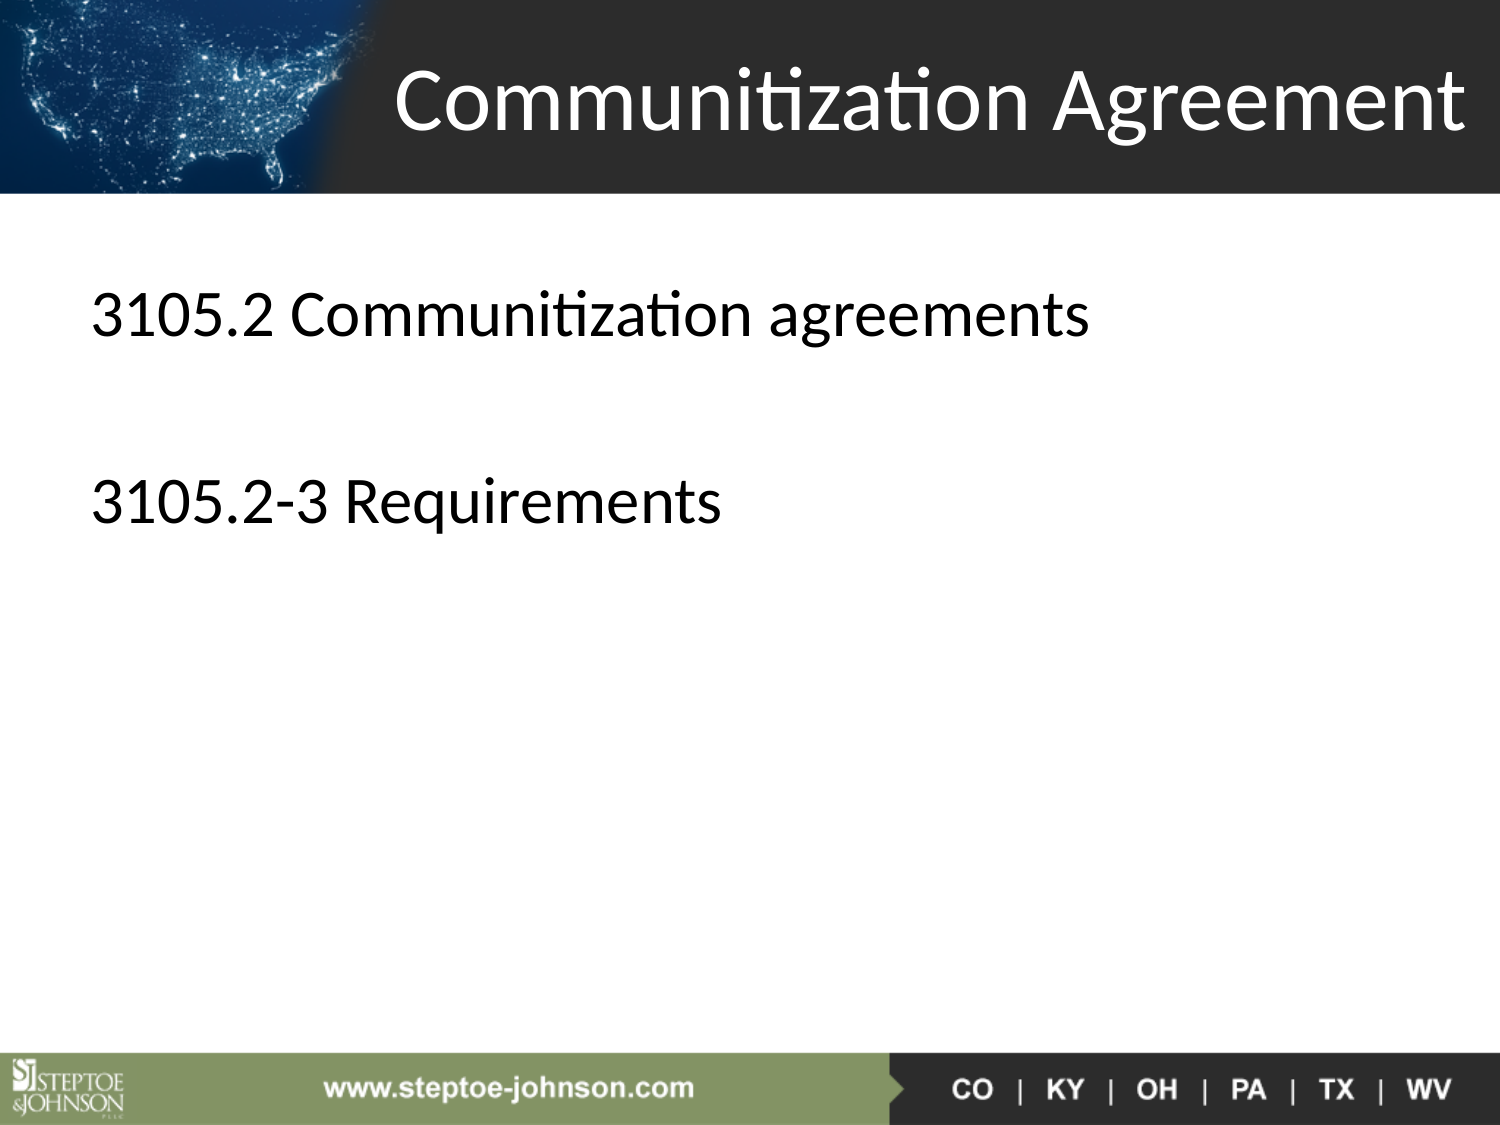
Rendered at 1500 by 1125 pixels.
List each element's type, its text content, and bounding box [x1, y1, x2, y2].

list 3105.2 Communitization agreements 3105.2-3 Requirements [75, 262, 1425, 1005]
picture [0, 0, 1500, 1125]
title Communitization Agreement [362, 0, 1500, 188]
